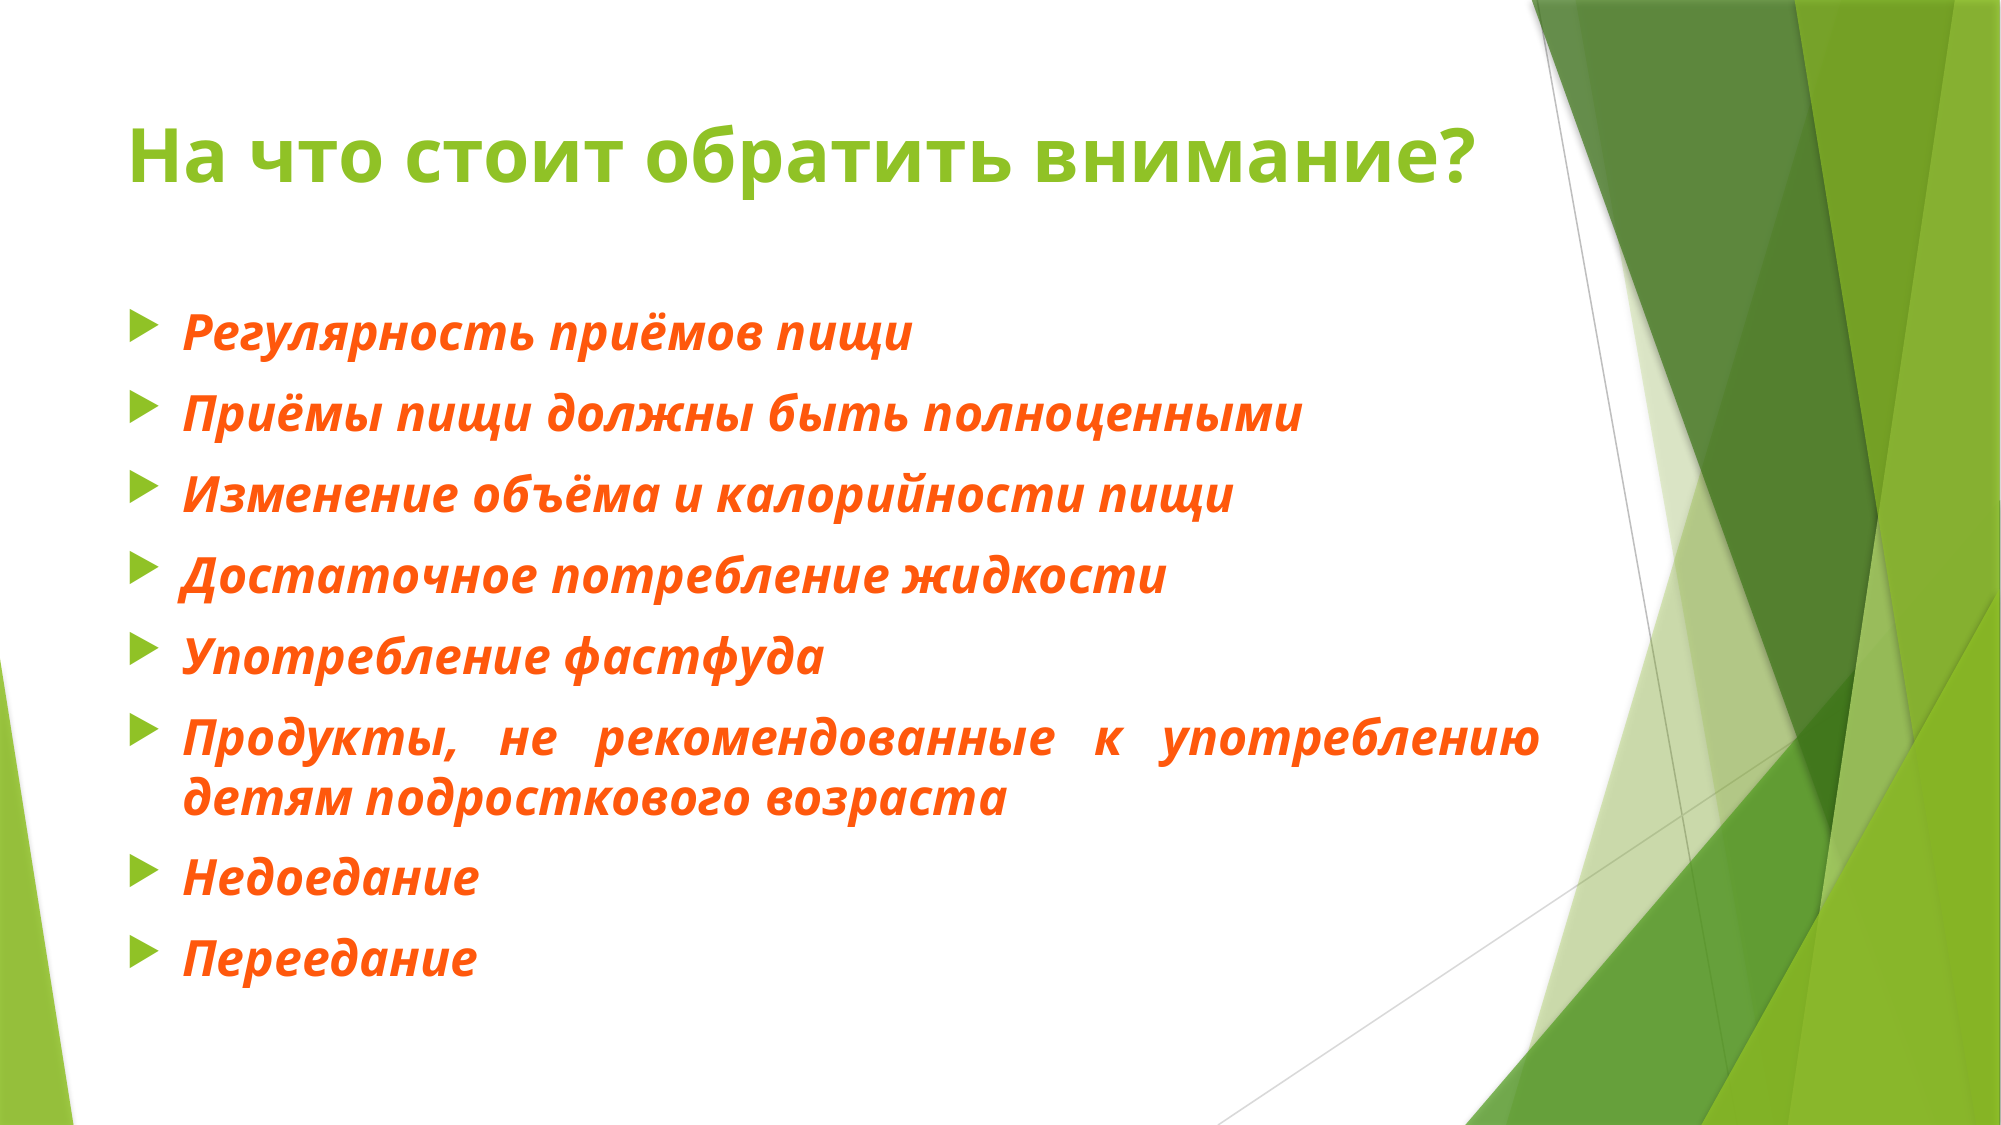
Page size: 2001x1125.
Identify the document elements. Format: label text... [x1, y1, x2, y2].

list Регулярность приёмов пищи Приёмы пищи должны быть полноценными Изменение объёма и калорийности пищи Достаточное потребление жидкости Употребление фастфуда Продукты, не рекомендованные к употреблению детям подросткового возраста Недоедание Переедание [111, 293, 1557, 1103]
title На что стоит обратить внимание? [111, 99, 1522, 293]
